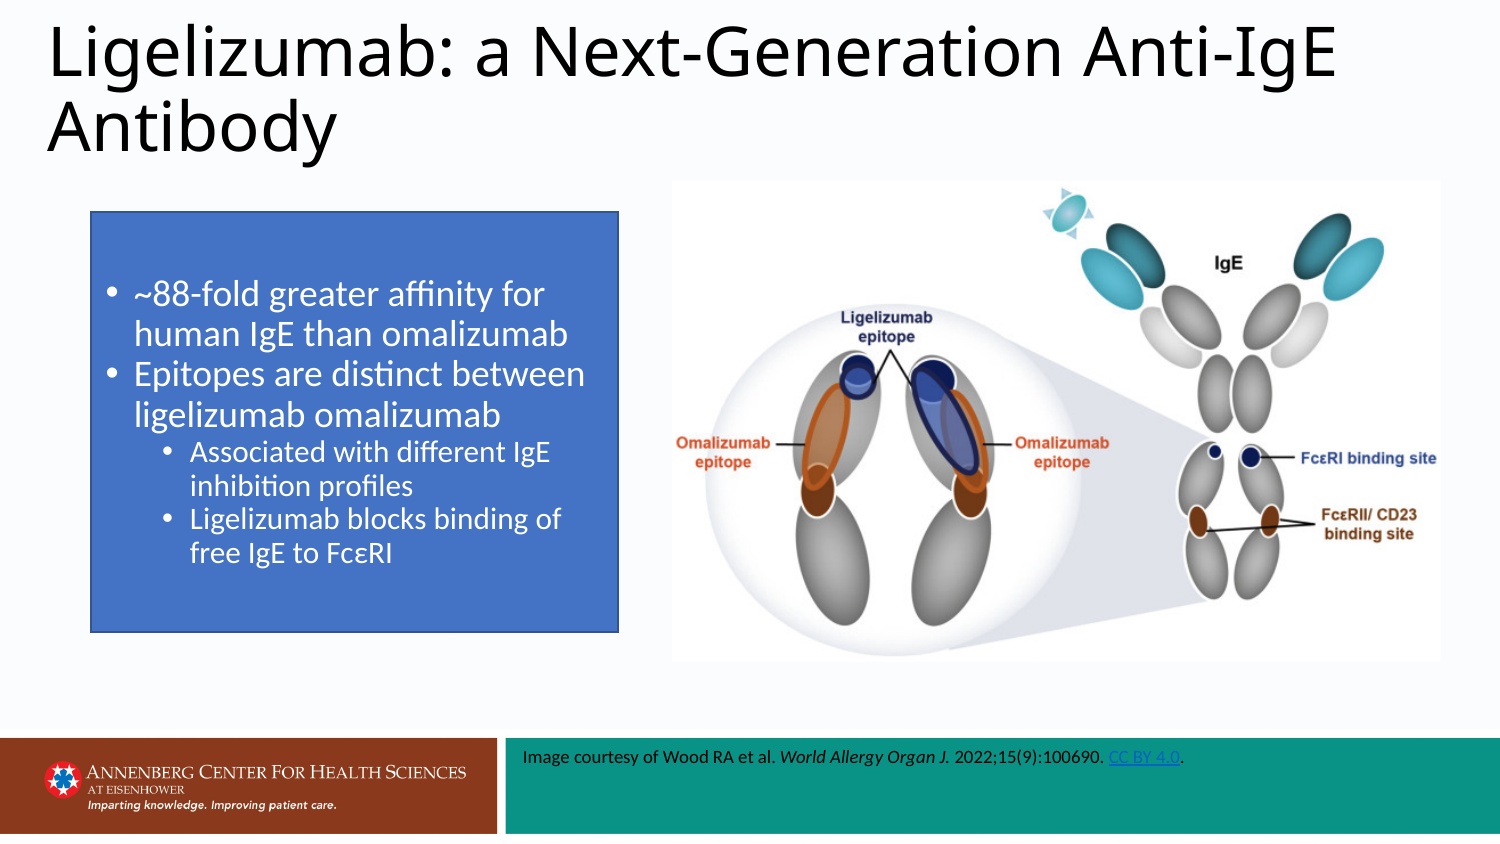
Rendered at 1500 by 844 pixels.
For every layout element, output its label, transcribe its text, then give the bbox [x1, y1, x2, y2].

picture [0, 0, 1500, 844]
list Image courtesy of Wood RA et al. World Allergy Organ J. 2022;15(9):100690. CC BY 4.0. [507, 739, 1500, 830]
list ~88-fold greater affinity for human IgE than omalizumab Epitopes are distinct between ligelizumab omalizumab Associated with different IgE inhibition profiles Ligelizumab blocks binding of free IgE to FcεRI [90, 211, 619, 633]
title Ligelizumab: a Next-Generation Anti-IgE Antibody [32, 21, 1470, 163]
